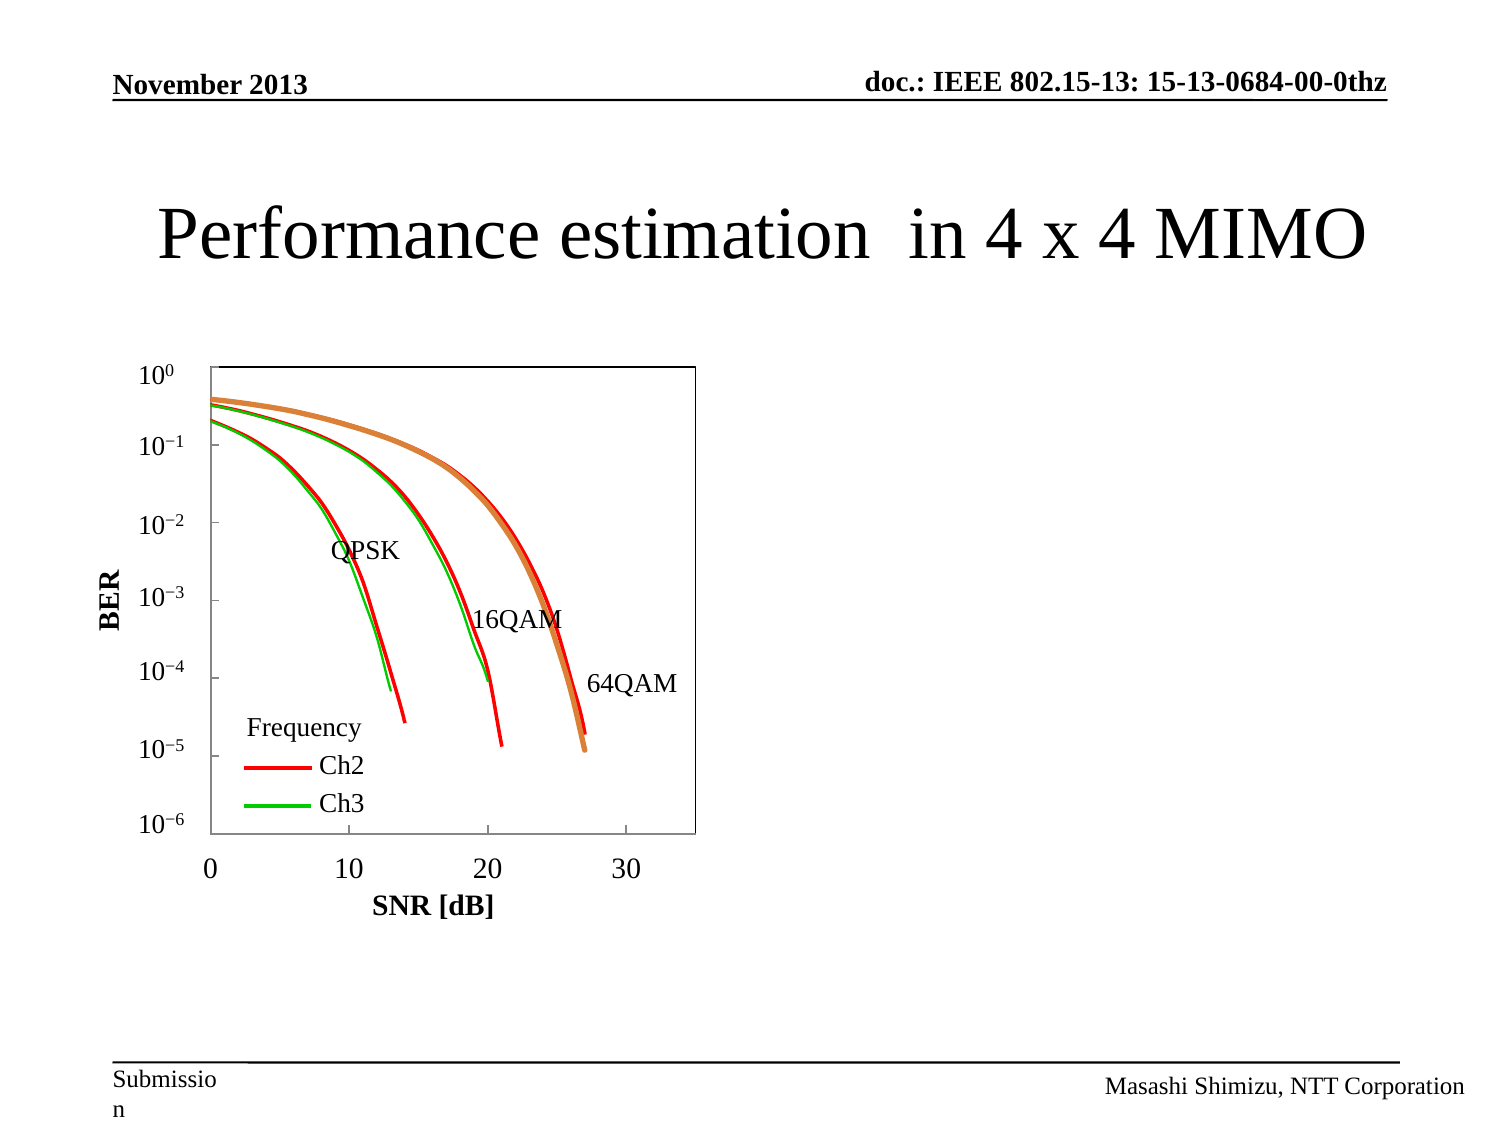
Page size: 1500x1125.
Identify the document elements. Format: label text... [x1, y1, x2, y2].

text_box Performance estimation in 4 x 4 MIMO [124, 175, 1400, 281]
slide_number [112, 0, 451, 101]
picture [87, 349, 726, 926]
